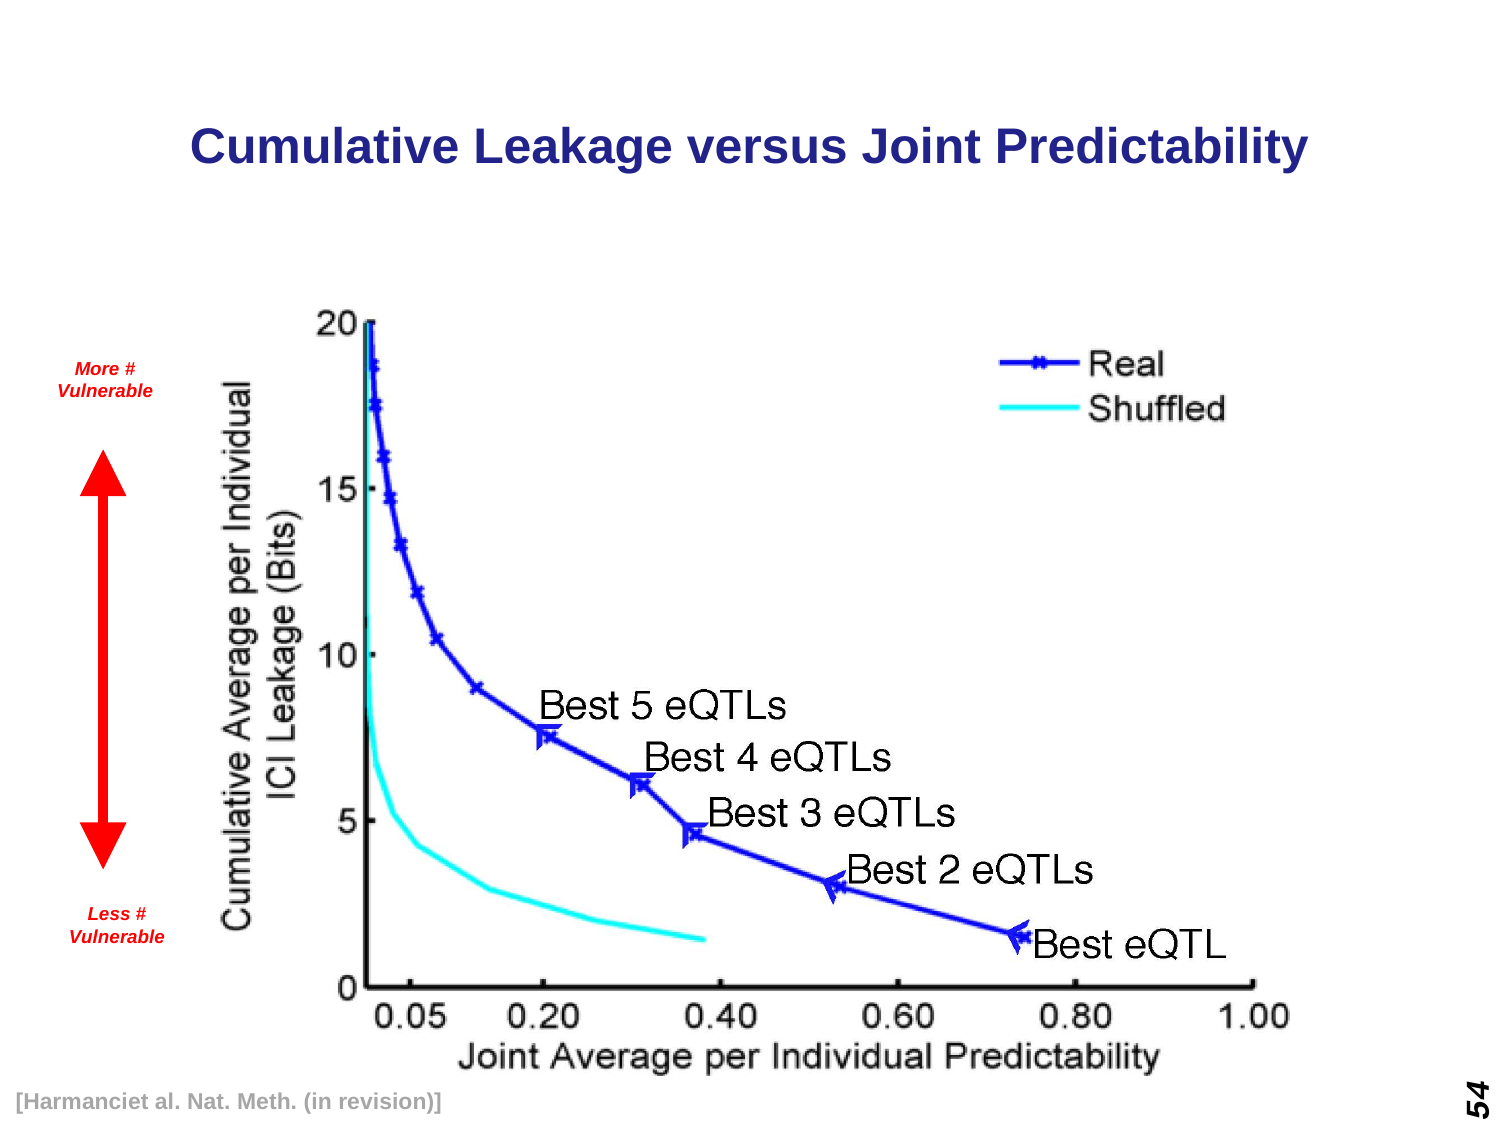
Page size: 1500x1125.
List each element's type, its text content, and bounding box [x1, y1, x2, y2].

text_box [Harmanciet al. Nat. Meth. (in revision)] [0, 1079, 458, 1122]
picture [20, 309, 1500, 1077]
title Cumulative Leakage versus Joint Predictability [103, 35, 1397, 253]
